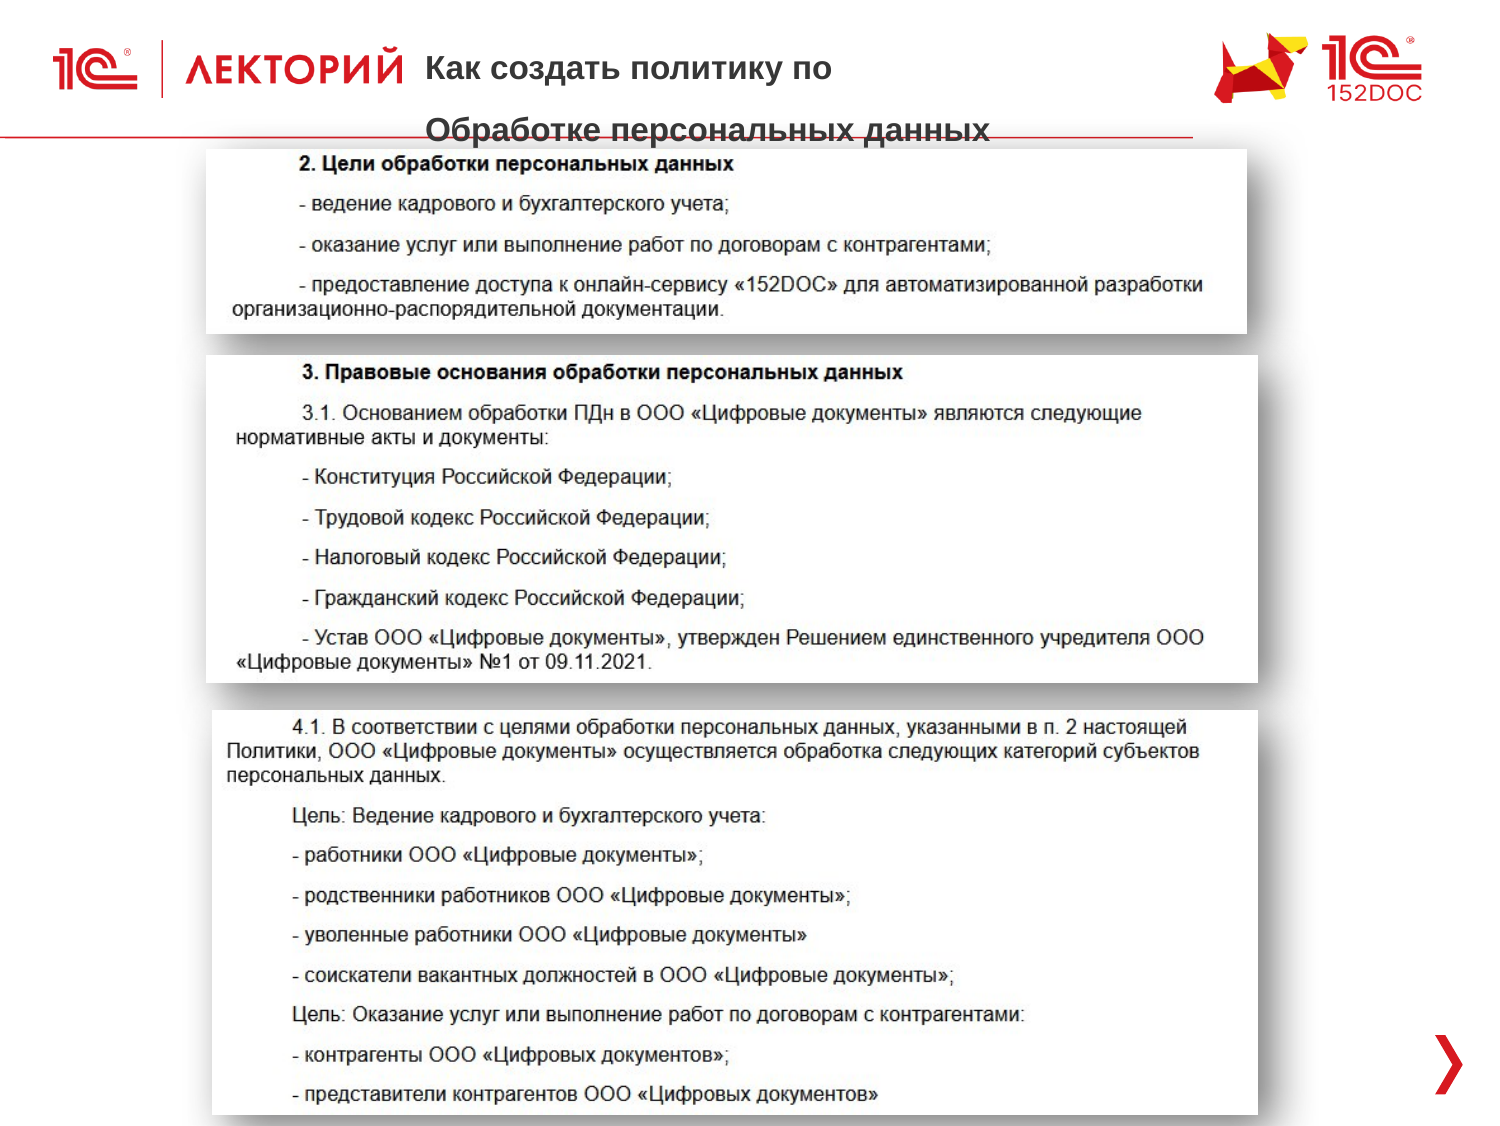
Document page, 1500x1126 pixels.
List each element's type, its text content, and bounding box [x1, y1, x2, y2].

picture [53, 40, 402, 98]
picture [206, 148, 1247, 334]
picture [212, 709, 1259, 1115]
text_box Как создать политику по Обработке персональных данных [425, 25, 1400, 178]
picture [1210, 24, 1430, 122]
picture [206, 355, 1259, 684]
